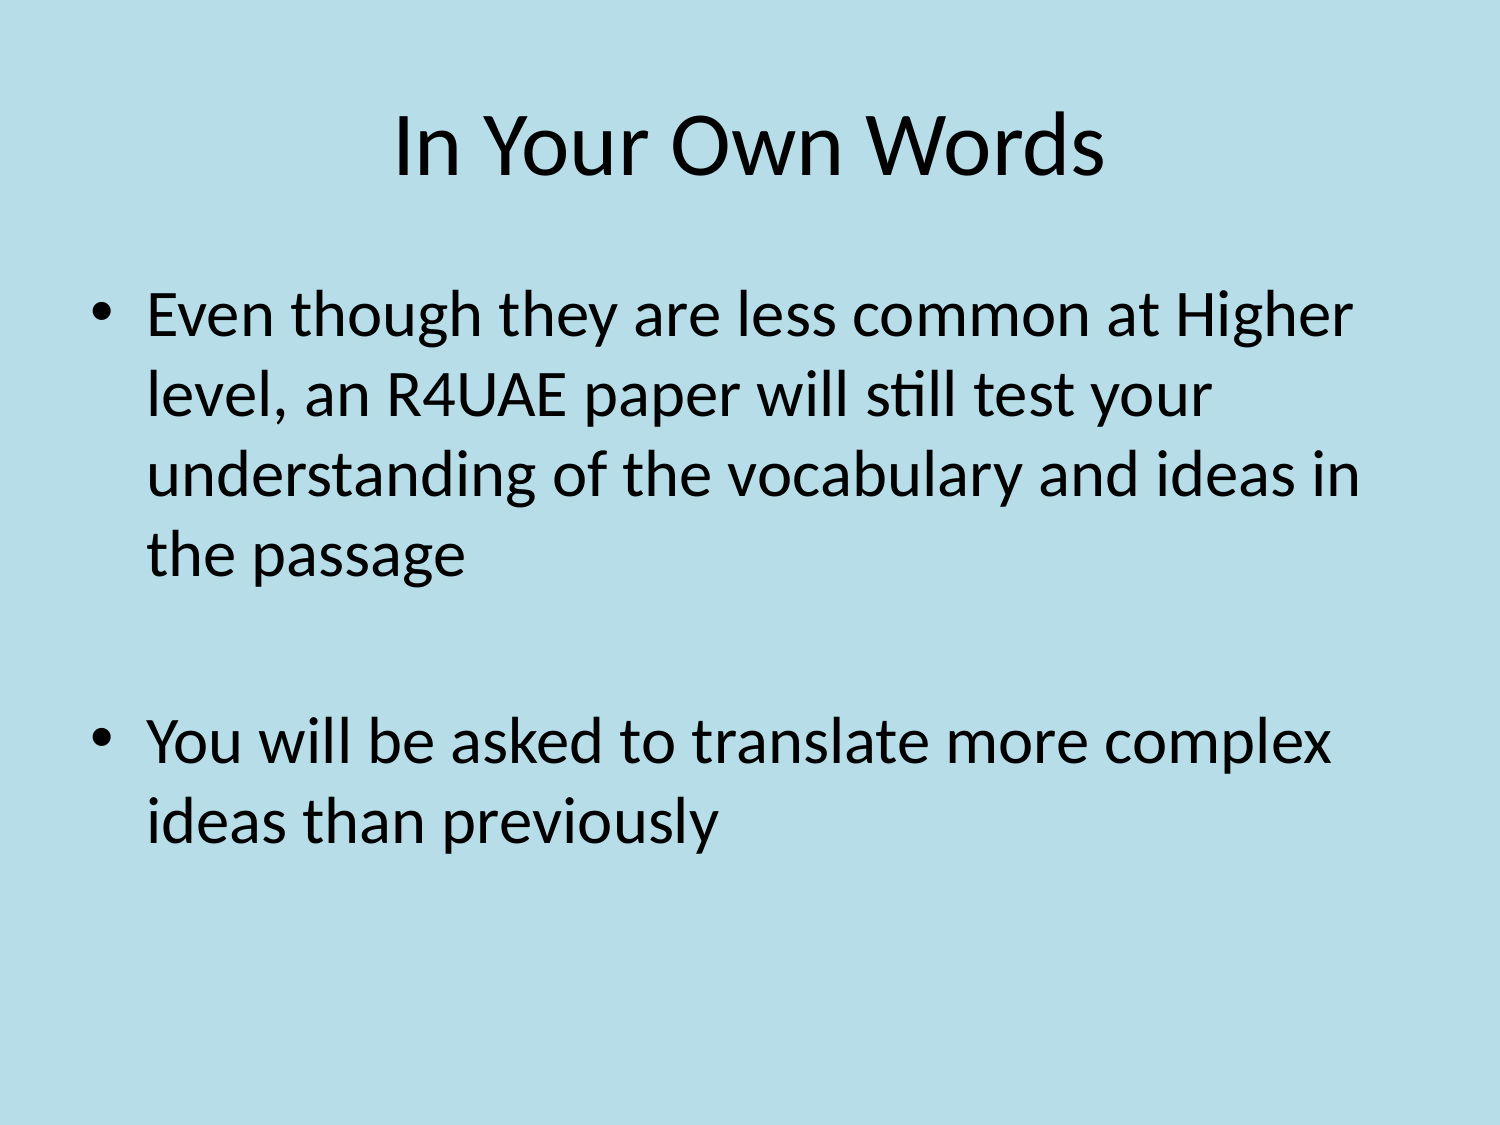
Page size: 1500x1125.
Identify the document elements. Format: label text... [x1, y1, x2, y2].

list Even though they are less common at Higher level, an R4UAE paper will still test your understanding of the vocabulary and ideas in the passage You will be asked to translate more complex ideas than previously [75, 262, 1425, 1005]
title In Your Own Words [75, 45, 1425, 233]
